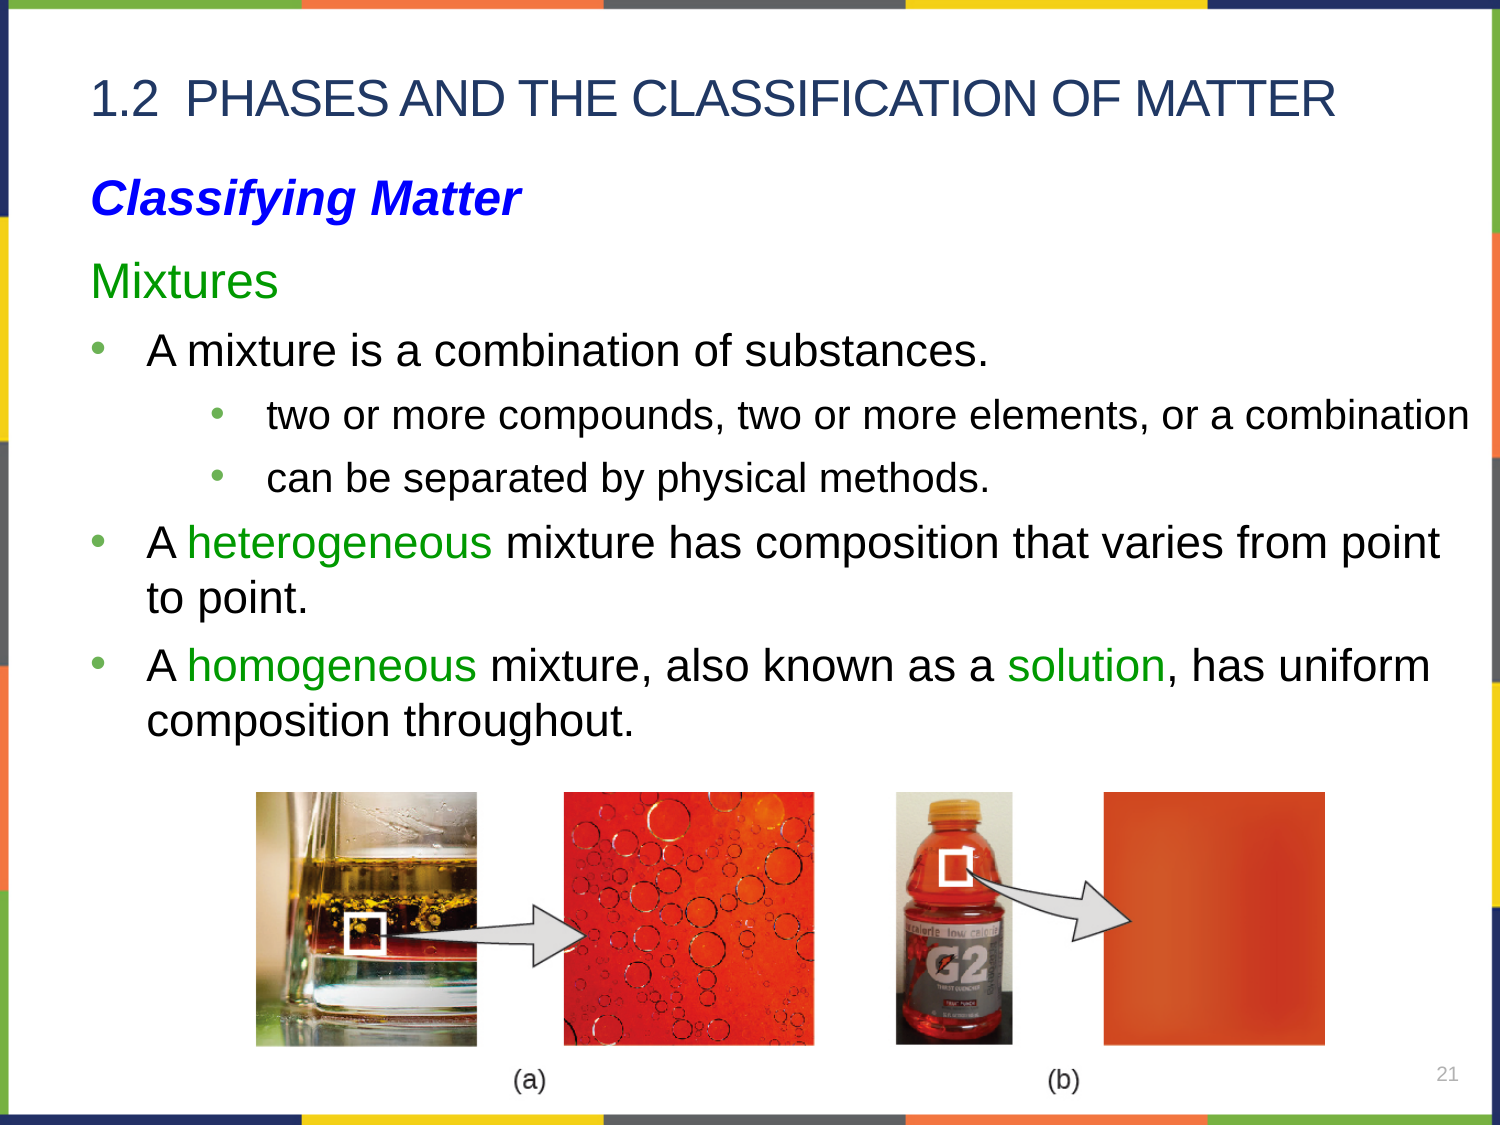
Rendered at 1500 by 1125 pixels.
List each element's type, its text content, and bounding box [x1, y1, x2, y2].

picture [0, 0, 1500, 1125]
text_box Mixtures A mixture is a combination of substances. two or more compounds, two or more elements, or a combination can be separated by physical methods. A heterogeneous mixture has composition that varies from point to point. A homogeneous mixture, also known as a solution, has uniform composition throughout. [74, 240, 1500, 1055]
text_box 1.2 phases and the classification of matter [74, 57, 1478, 143]
slide_number 21 [1334, 1042, 1475, 1103]
text_box Classifying Matter [75, 158, 1325, 240]
